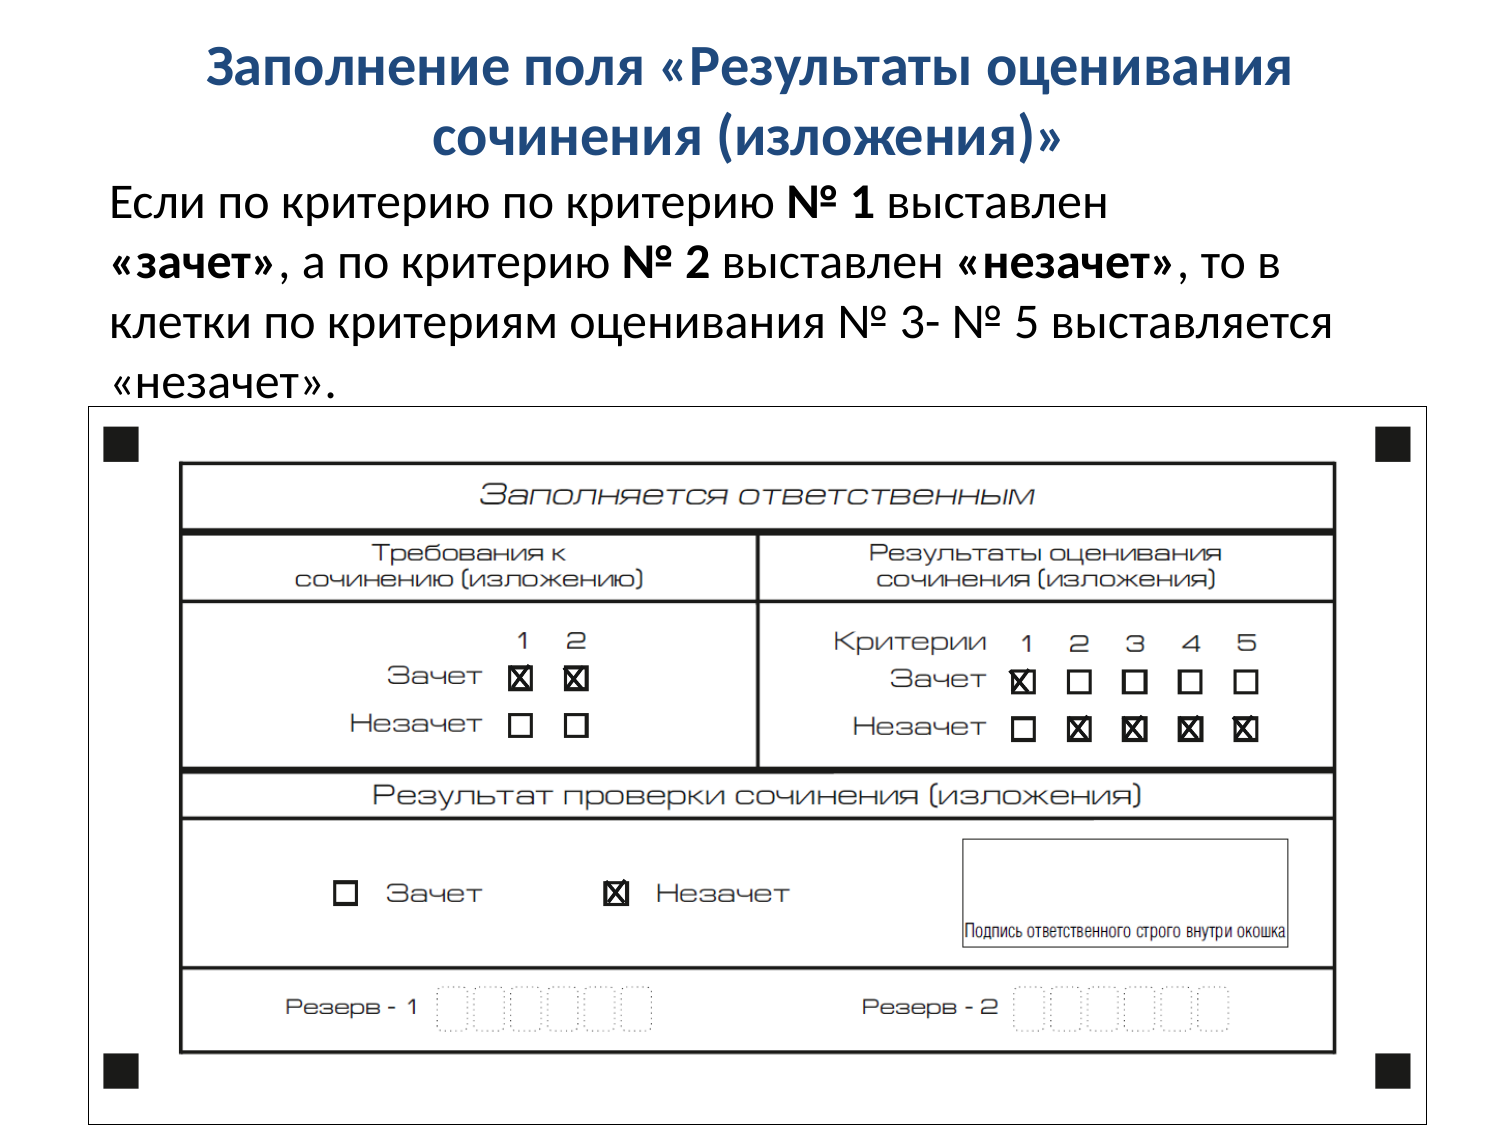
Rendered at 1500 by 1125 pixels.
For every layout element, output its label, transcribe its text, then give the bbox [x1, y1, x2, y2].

title Заполнение поля «Результаты оценивания сочинения (изложения)» [75, 45, 1425, 149]
text_box Если по критерию по критерию № 1 выставлен «зачет», а по критерию № 2 выставлен «незачет», то в клетки по критериям оценивания № 3- № 5 выставляется «незачет». [94, 161, 1406, 405]
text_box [88, 406, 1427, 1125]
